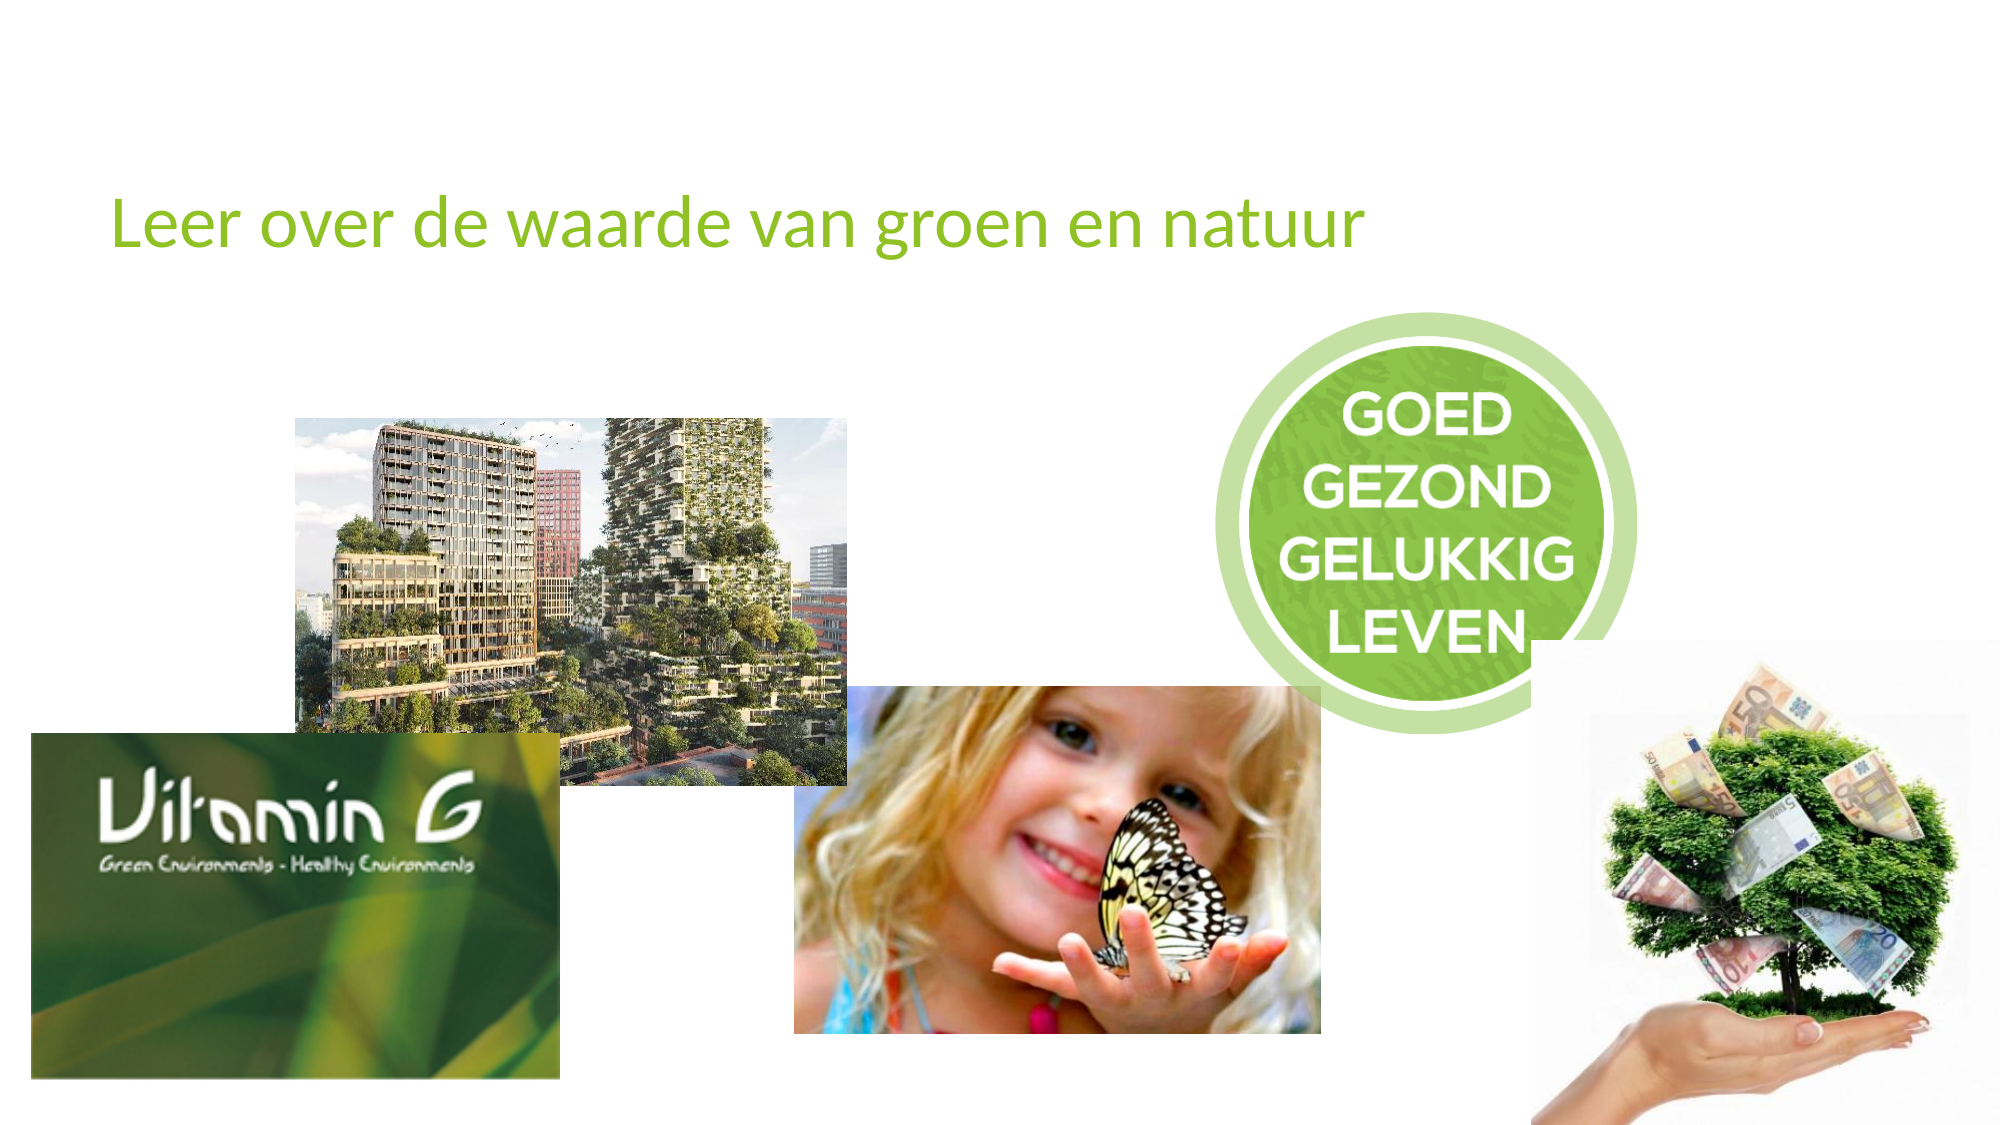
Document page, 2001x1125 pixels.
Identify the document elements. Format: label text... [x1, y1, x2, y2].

picture [30, 311, 2000, 1125]
title Leer over de waarde van groen en natuur [95, 164, 1930, 287]
